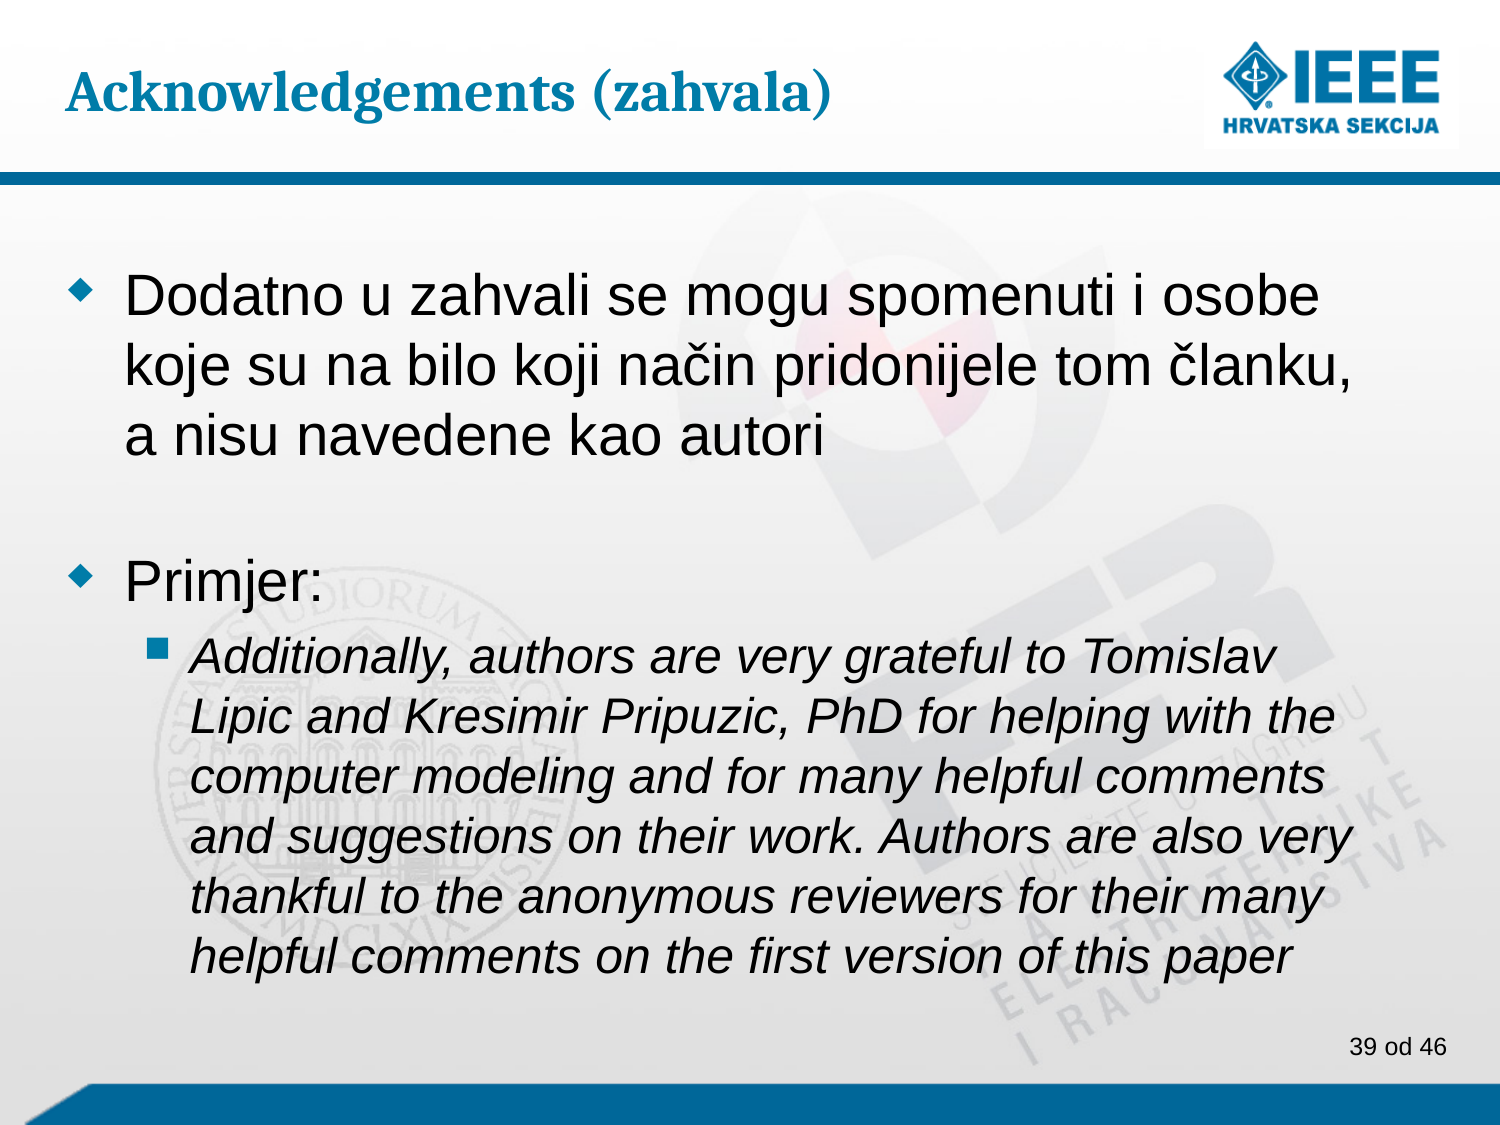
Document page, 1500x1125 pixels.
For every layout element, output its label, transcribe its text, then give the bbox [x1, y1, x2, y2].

list Dodatno u zahvali se mogu spomenuti i osobe koje su na bilo koji način pridonijele tom članku, a nisu navedene kao autori Primjer: Additionally, authors are very grateful to Tomislav Lipic and Kresimir Pripuzic, PhD for helping with the computer modeling and for many helpful comments and suggestions on their work. Authors are also very thankful to the anonymous reviewers for their many helpful comments on the first version of this paper [52, 249, 1388, 1013]
slide_number 39 od 46 [1149, 1022, 1463, 1086]
title Acknowledgements (zahvala) [49, 7, 1129, 169]
picture [0, 0, 1500, 171]
picture [0, 186, 1500, 1125]
